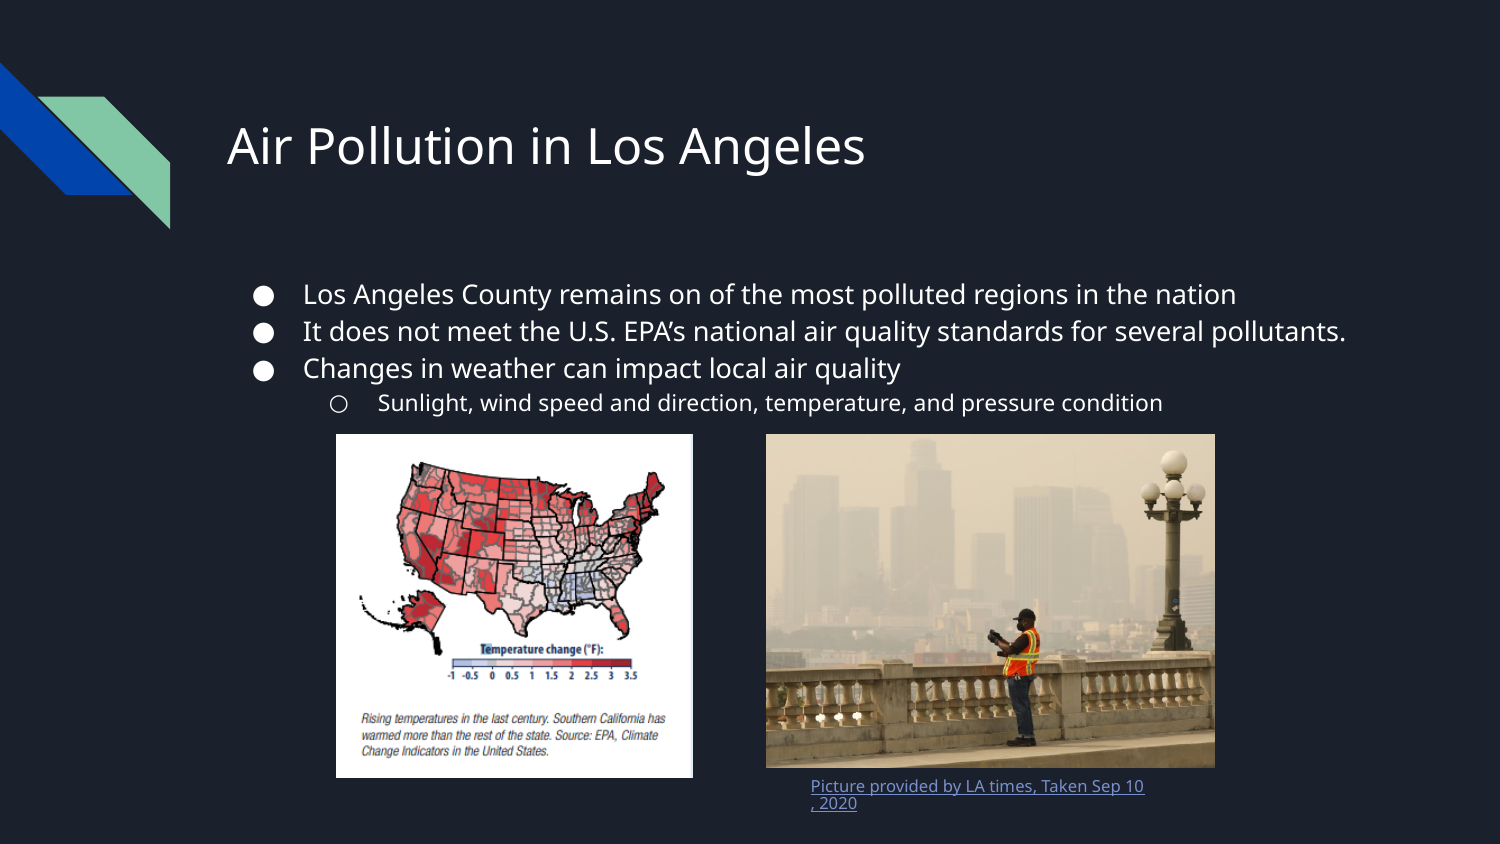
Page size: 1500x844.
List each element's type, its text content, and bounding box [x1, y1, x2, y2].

picture [766, 434, 1216, 769]
title Air Pollution in Los Angeles [212, 63, 1368, 214]
text_box Picture provided by LA times, Taken Sep 10, 2020 [795, 777, 1163, 815]
list Los Angeles County remains on of the most polluted regions in the nation It does not meet the U.S. EPA’s national air quality standards for several pollutants. Changes in weather can impact local air quality Sunlight, wind speed and direction, temperature, and pressure condition [212, 257, 1368, 735]
picture [336, 434, 693, 778]
